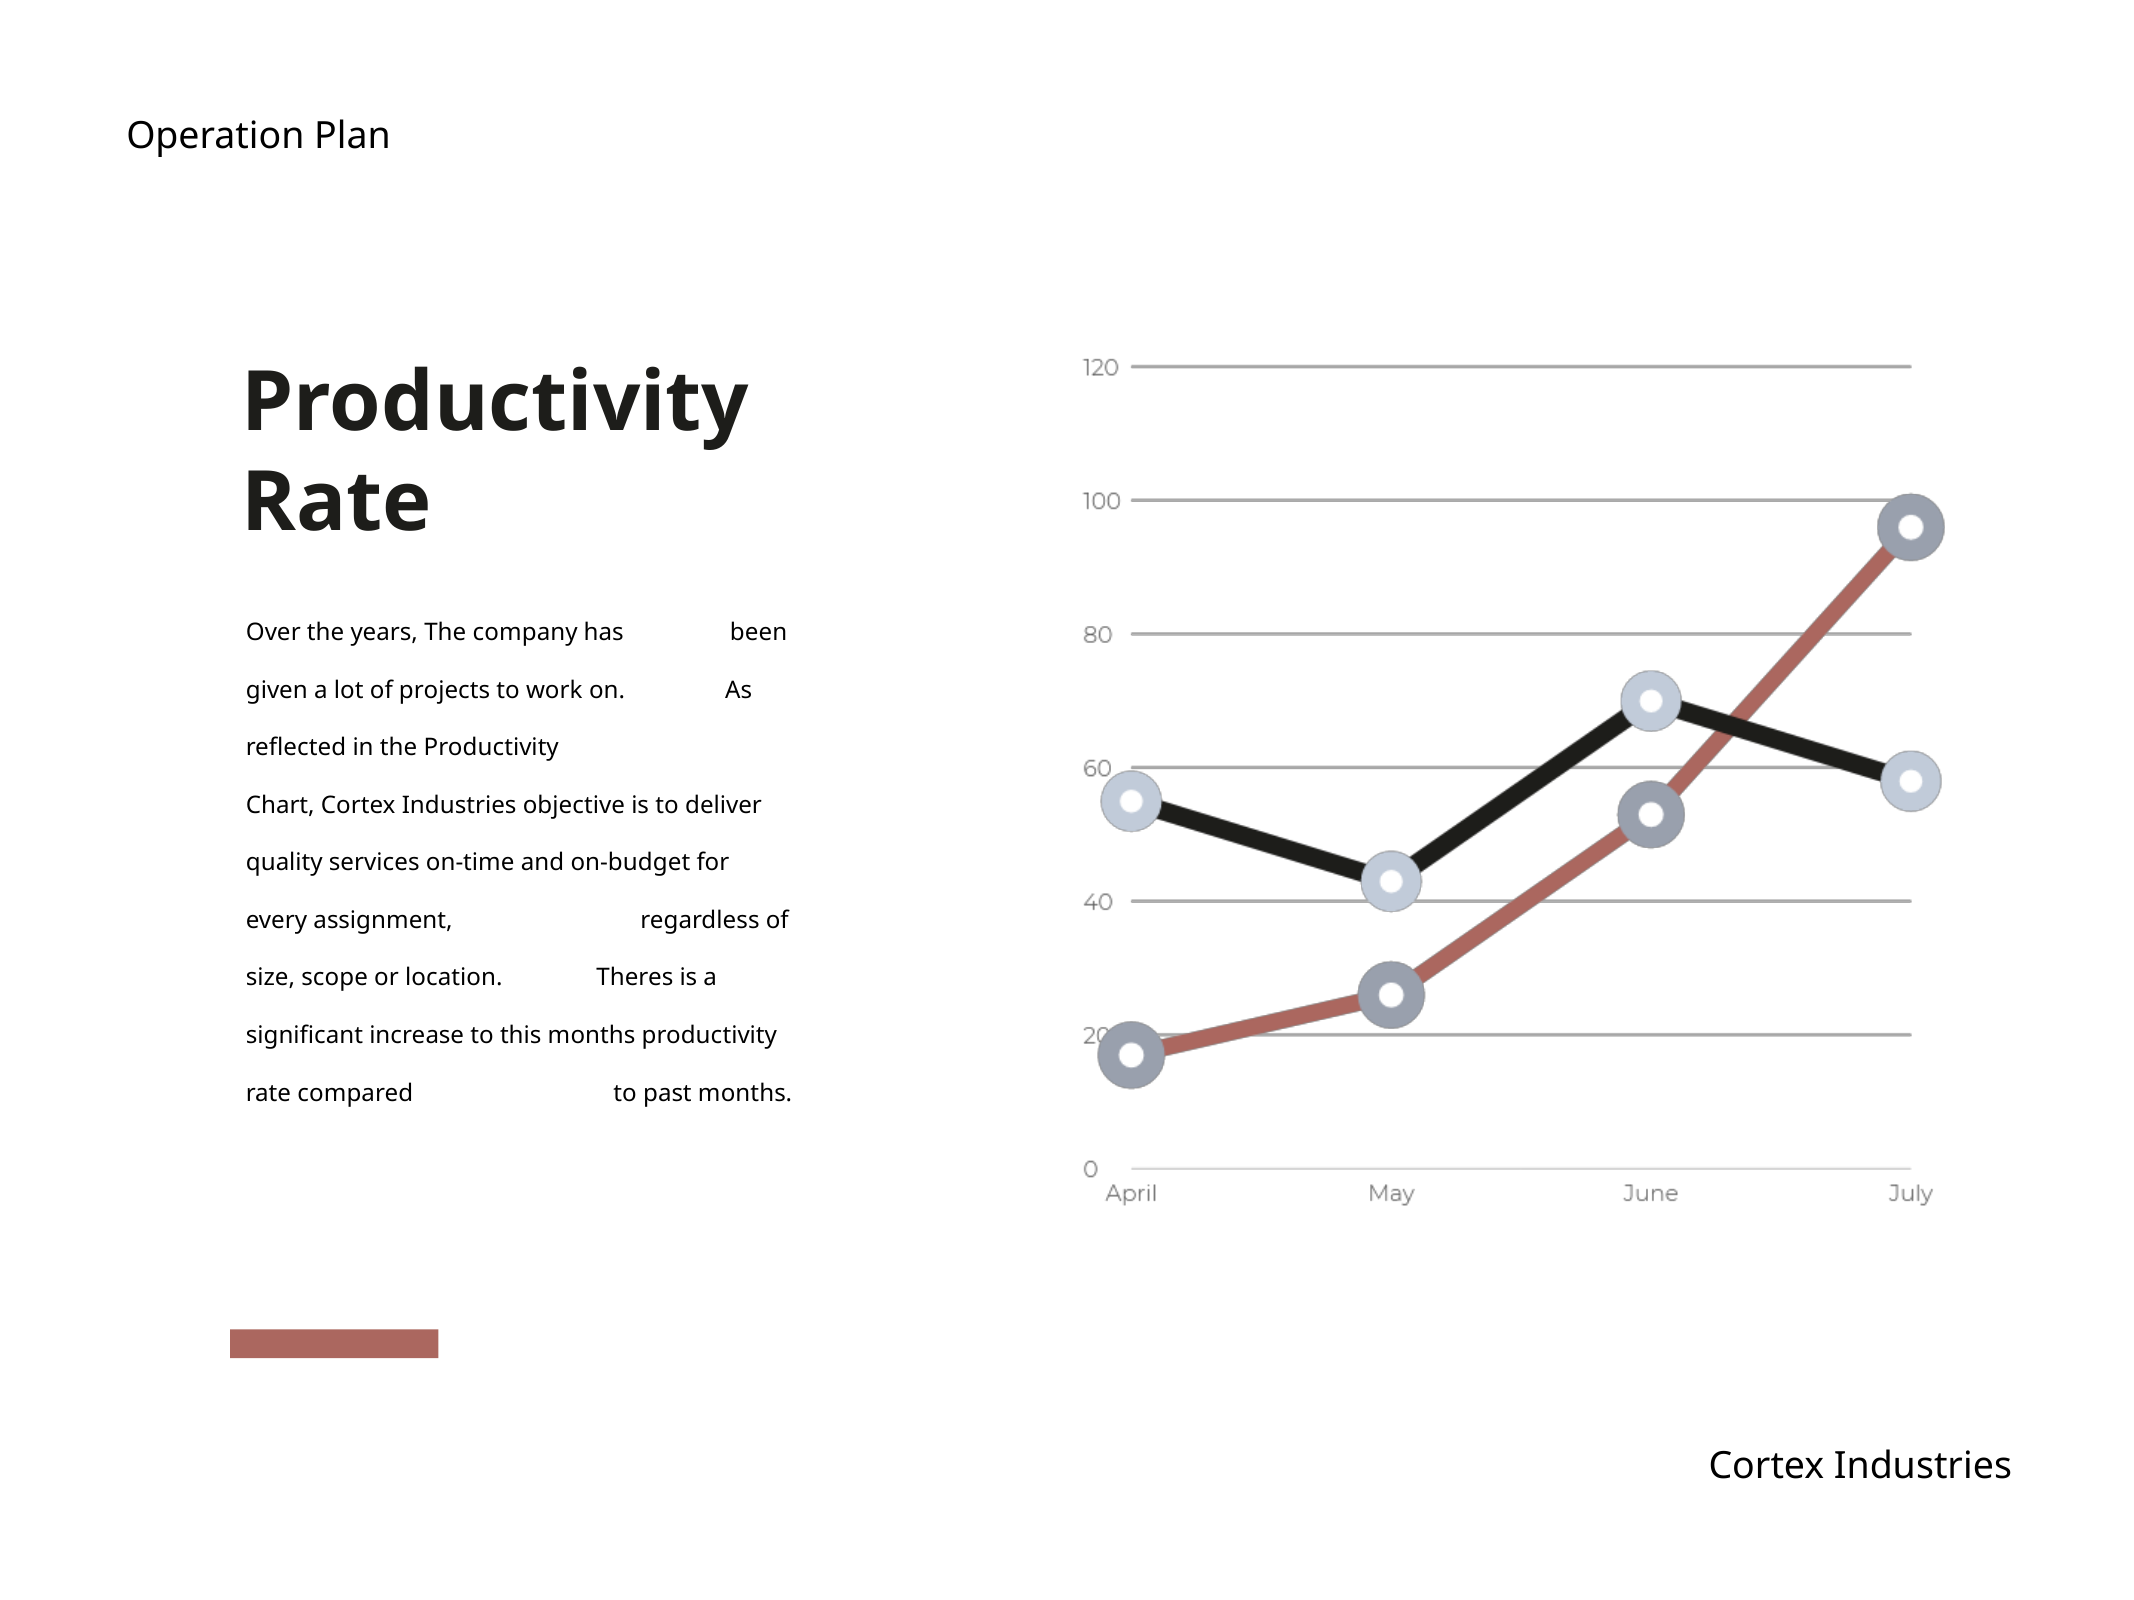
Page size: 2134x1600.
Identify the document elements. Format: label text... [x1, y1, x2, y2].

text_box Cortex Industries [1587, 1435, 2017, 1491]
text_box Operation Plan [121, 106, 583, 161]
text_box Over the years, The company has been given a lot of projects to work on. As reflected in the Productivity Chart, Cortex Industries objective is to deliver quality services on-time and on-budget for every assignment, regardless of size, scope or location. Theres is a significant increase to this months productivity rate compared to past months. [241, 599, 798, 1141]
picture [1064, 340, 1955, 1217]
text_box Productivity Rate [237, 340, 798, 554]
text_box [230, 1329, 439, 1359]
